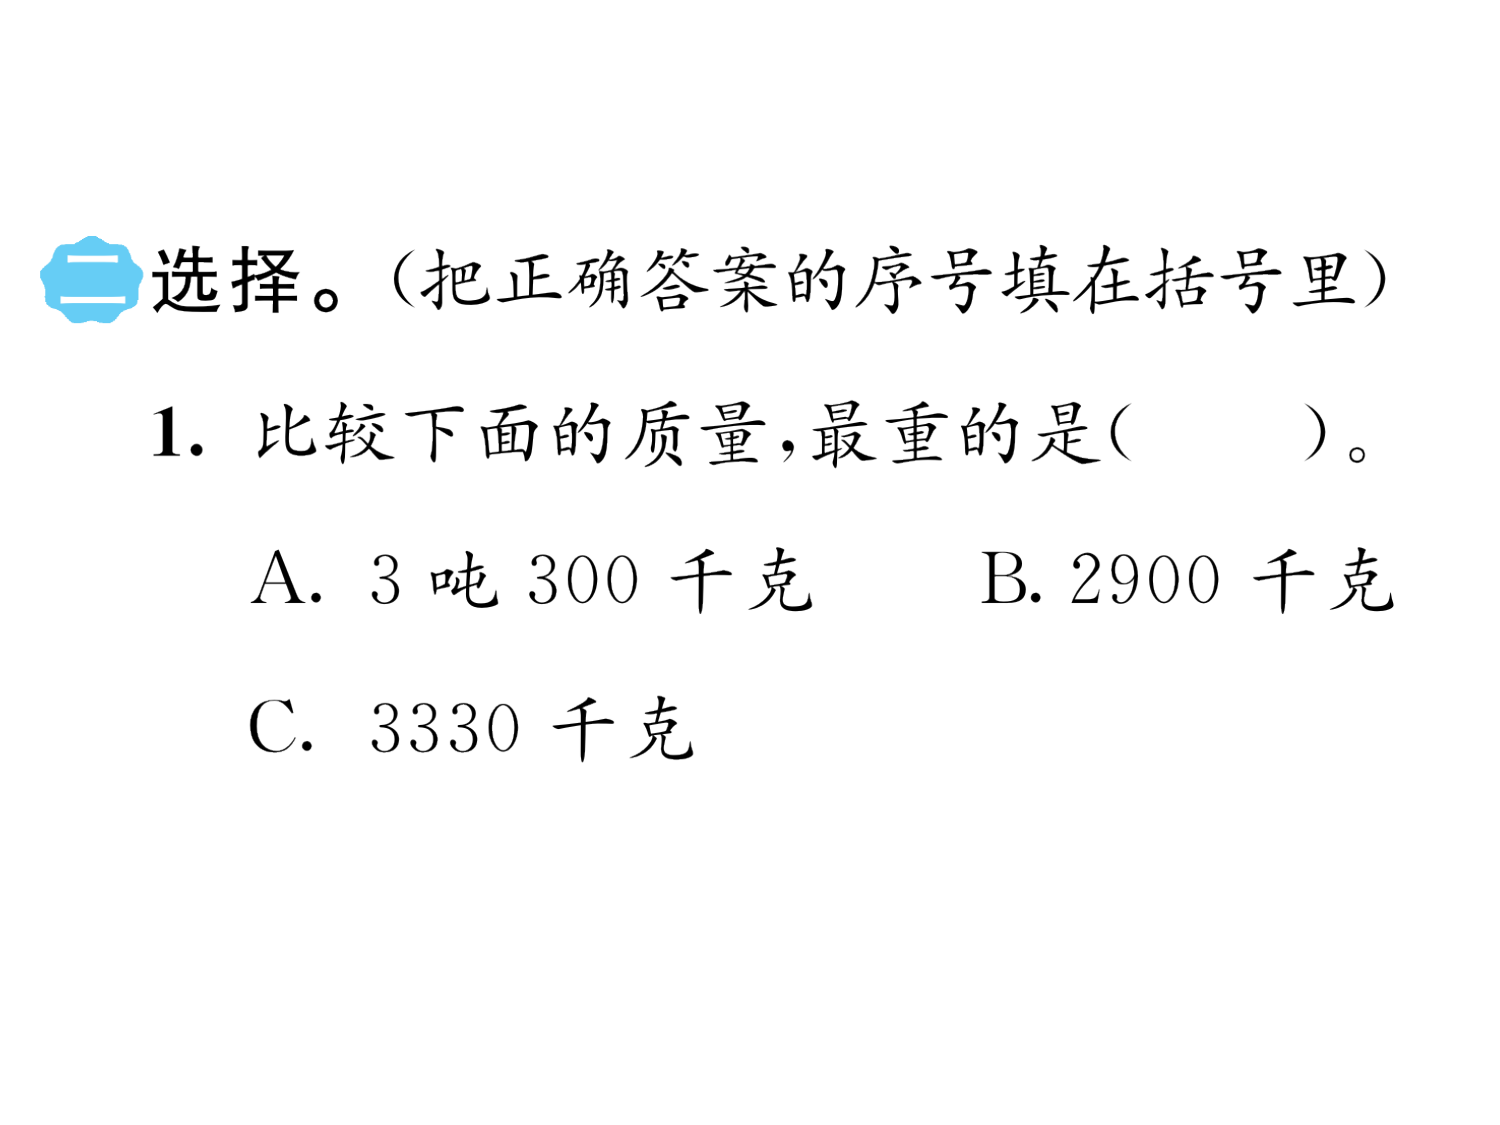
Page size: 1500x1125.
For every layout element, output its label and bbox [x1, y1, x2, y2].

picture [35, 177, 1453, 789]
